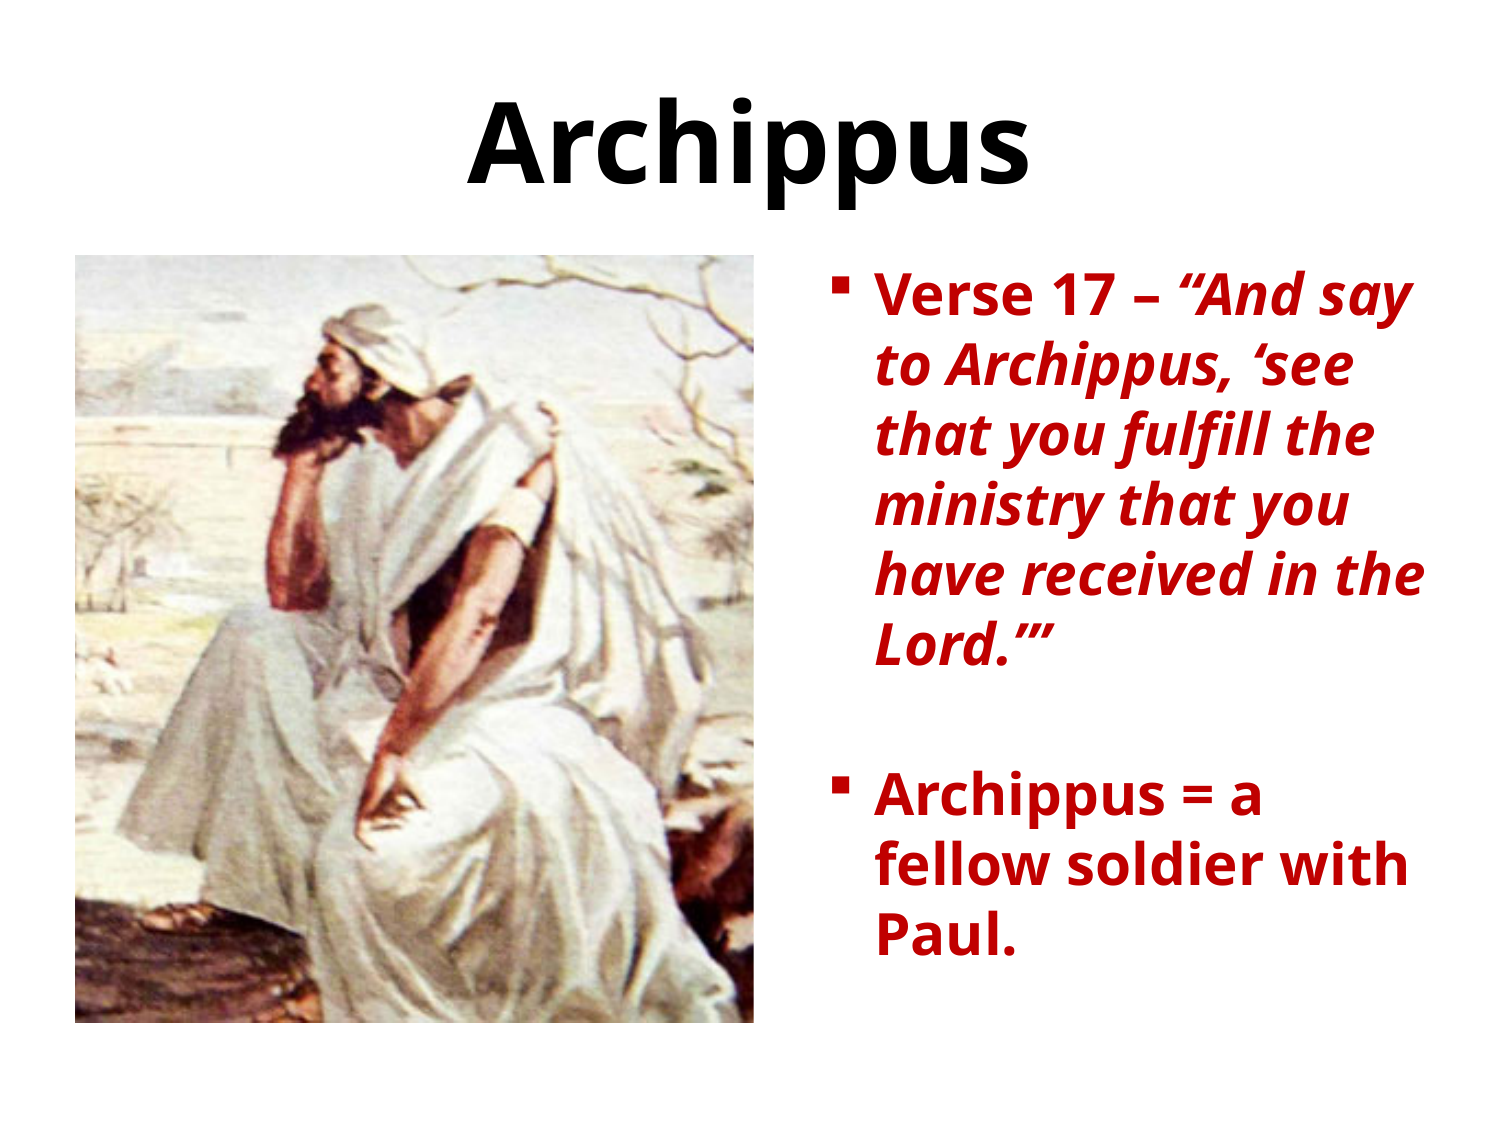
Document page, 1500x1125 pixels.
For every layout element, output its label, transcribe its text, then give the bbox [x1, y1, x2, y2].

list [74, 255, 754, 1023]
title Archippus [75, 45, 1425, 233]
text_box Verse 17 – “And say to Archippus, ‘see that you fulfill the ministry that you have received in the Lord.’” Archippus = a fellow soldier with Paul. [812, 249, 1450, 1045]
